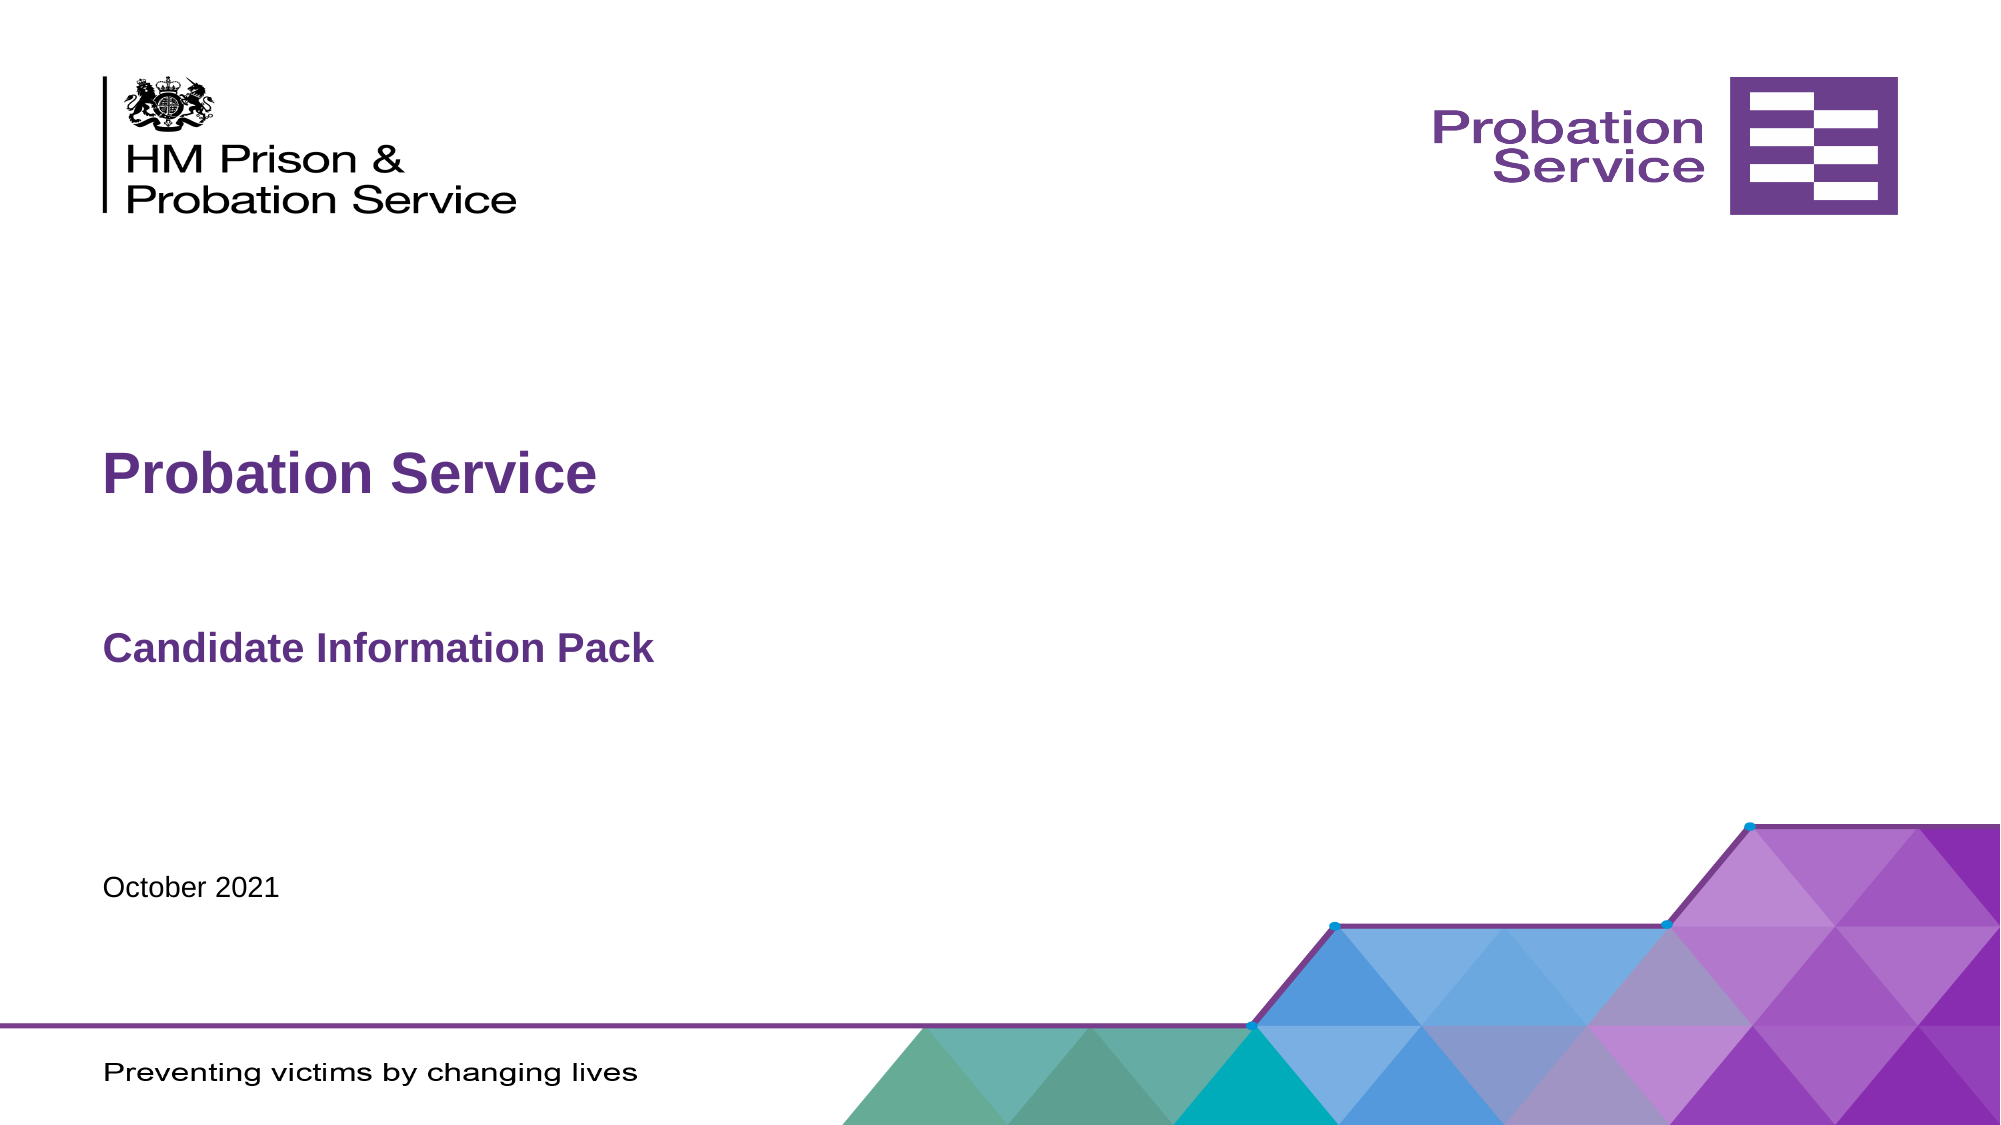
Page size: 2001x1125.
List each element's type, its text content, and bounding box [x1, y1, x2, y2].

title Probation Service [102, 443, 1891, 577]
subtitle Candidate Information Pack [102, 620, 1750, 771]
list October 2021 [102, 868, 1233, 981]
picture [0, 0, 2000, 1125]
